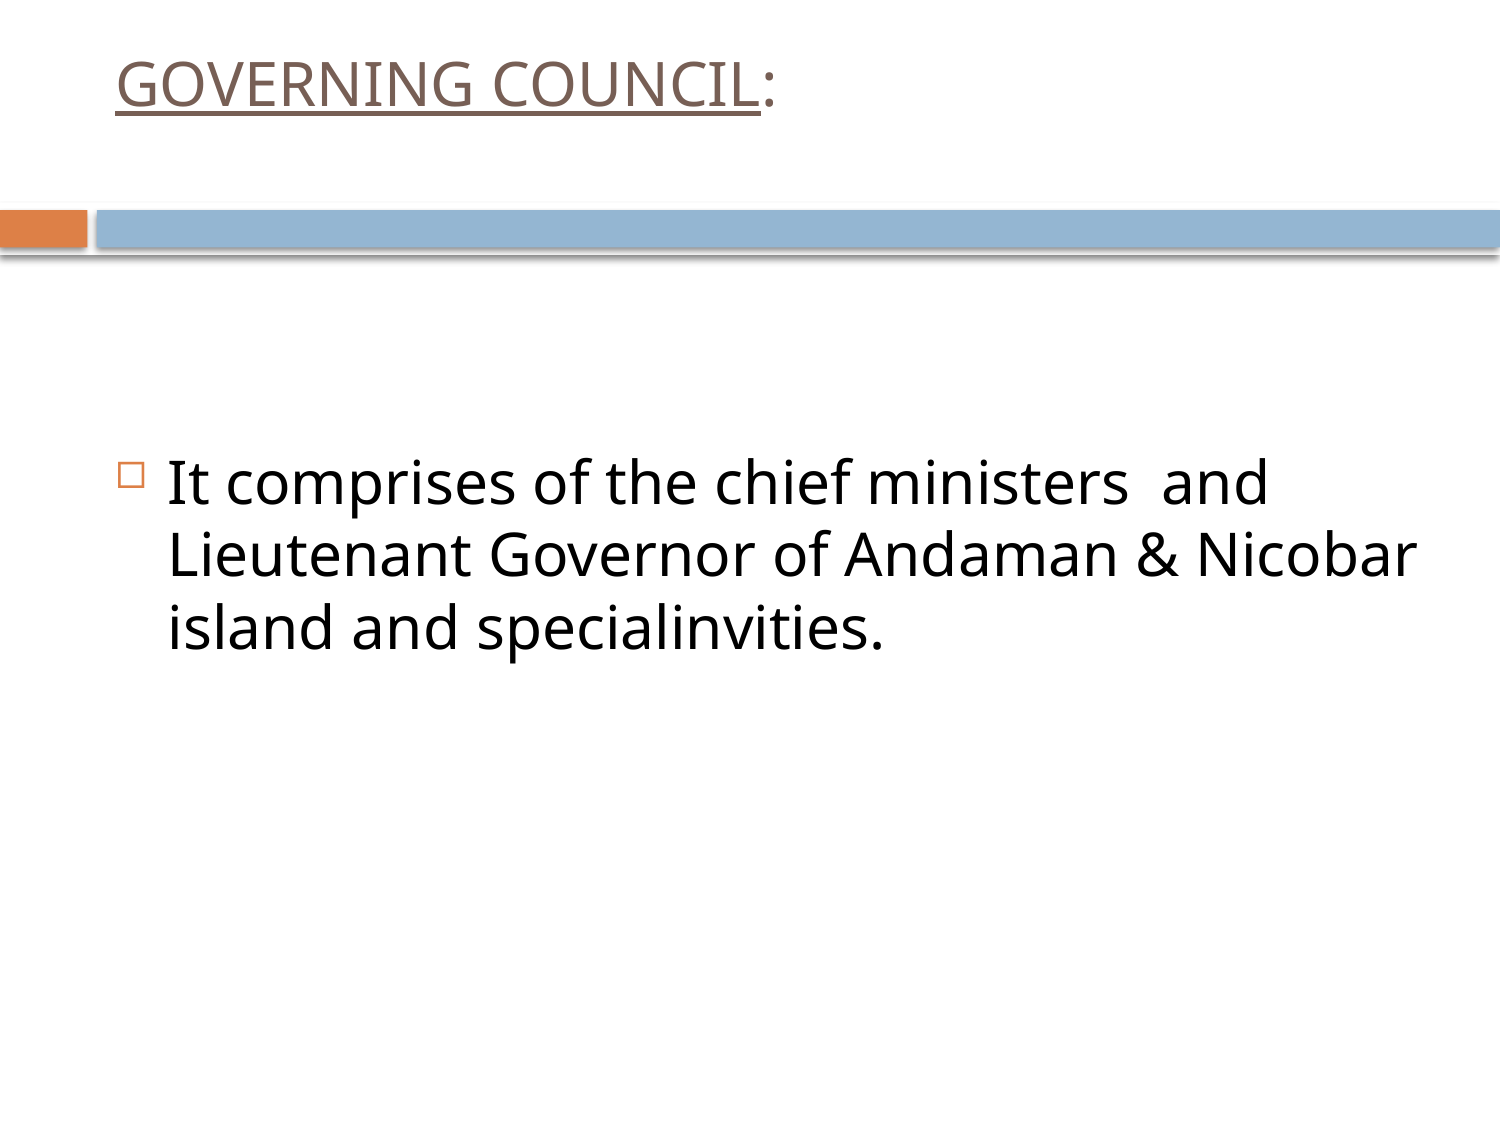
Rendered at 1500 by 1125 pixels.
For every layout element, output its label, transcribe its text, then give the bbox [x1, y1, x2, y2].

title GOVERNING COUNCIL: [100, 37, 1438, 200]
list It comprises of the chief ministers and Lieutenant Governor of Andaman & Nicobar island and specialinvities. [100, 262, 1438, 1000]
